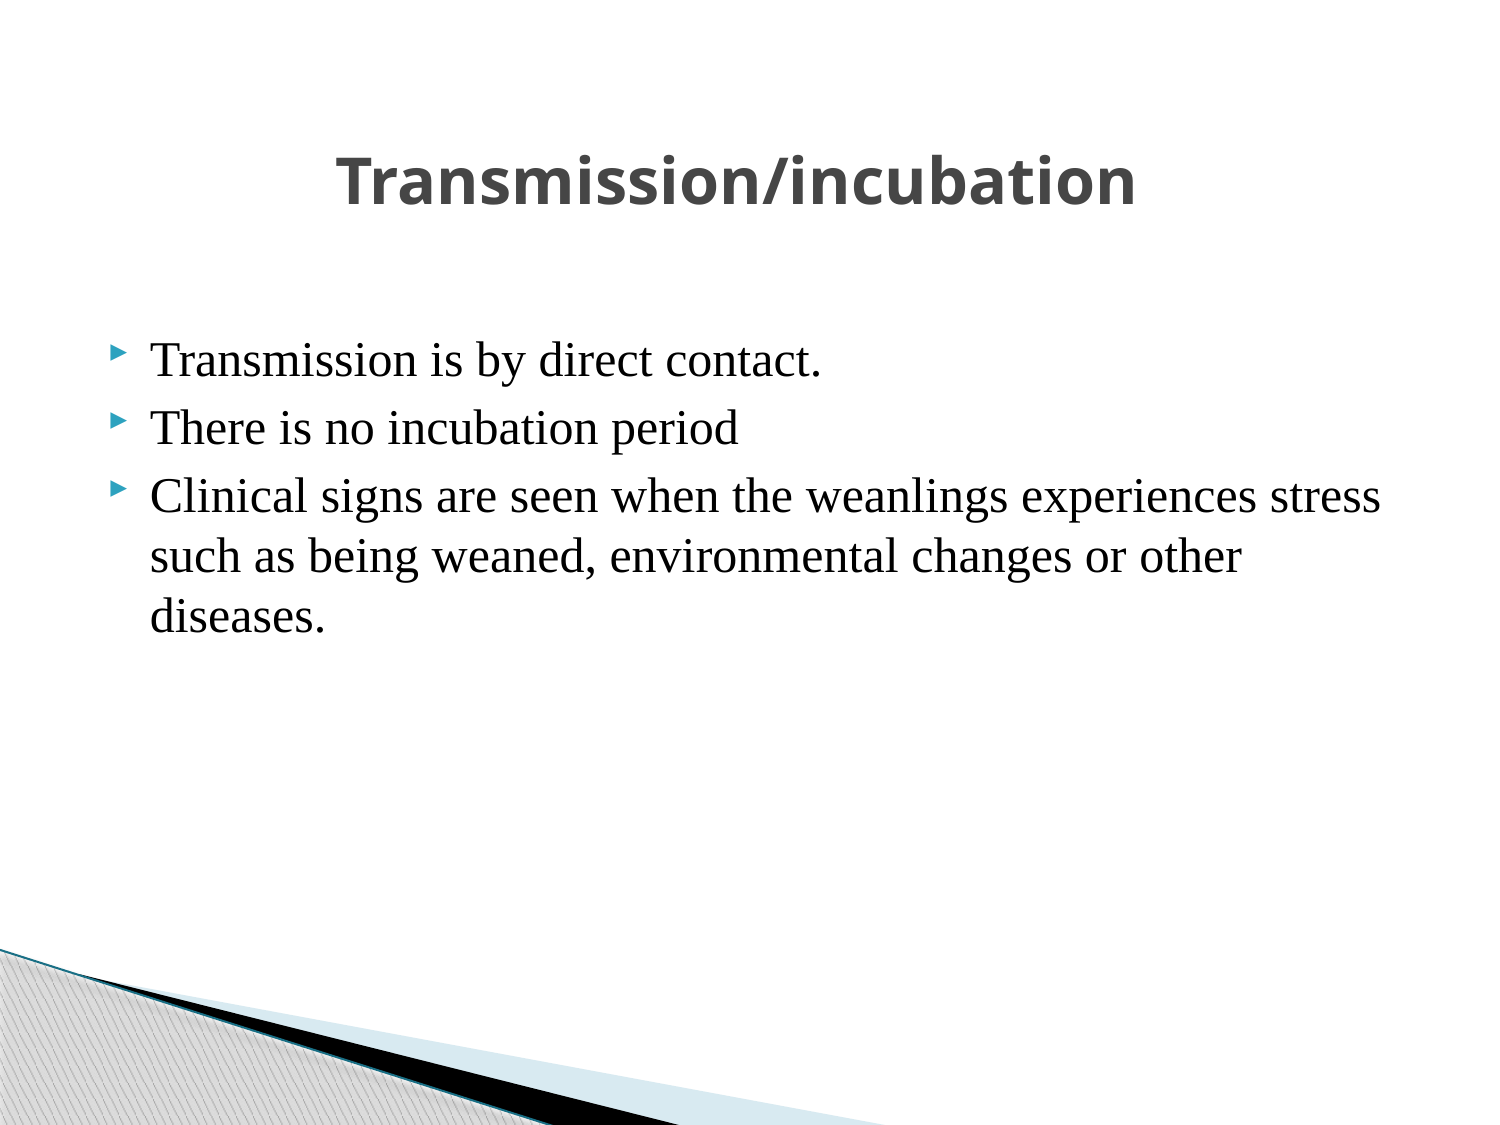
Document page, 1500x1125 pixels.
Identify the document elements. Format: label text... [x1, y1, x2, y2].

title Transmission/incubation [155, 80, 1195, 243]
list Transmission is by direct contact. There is no incubation period Clinical signs are seen when the weanlings experiences stress such as being weaned, environmental changes or other diseases. [75, 243, 1425, 986]
